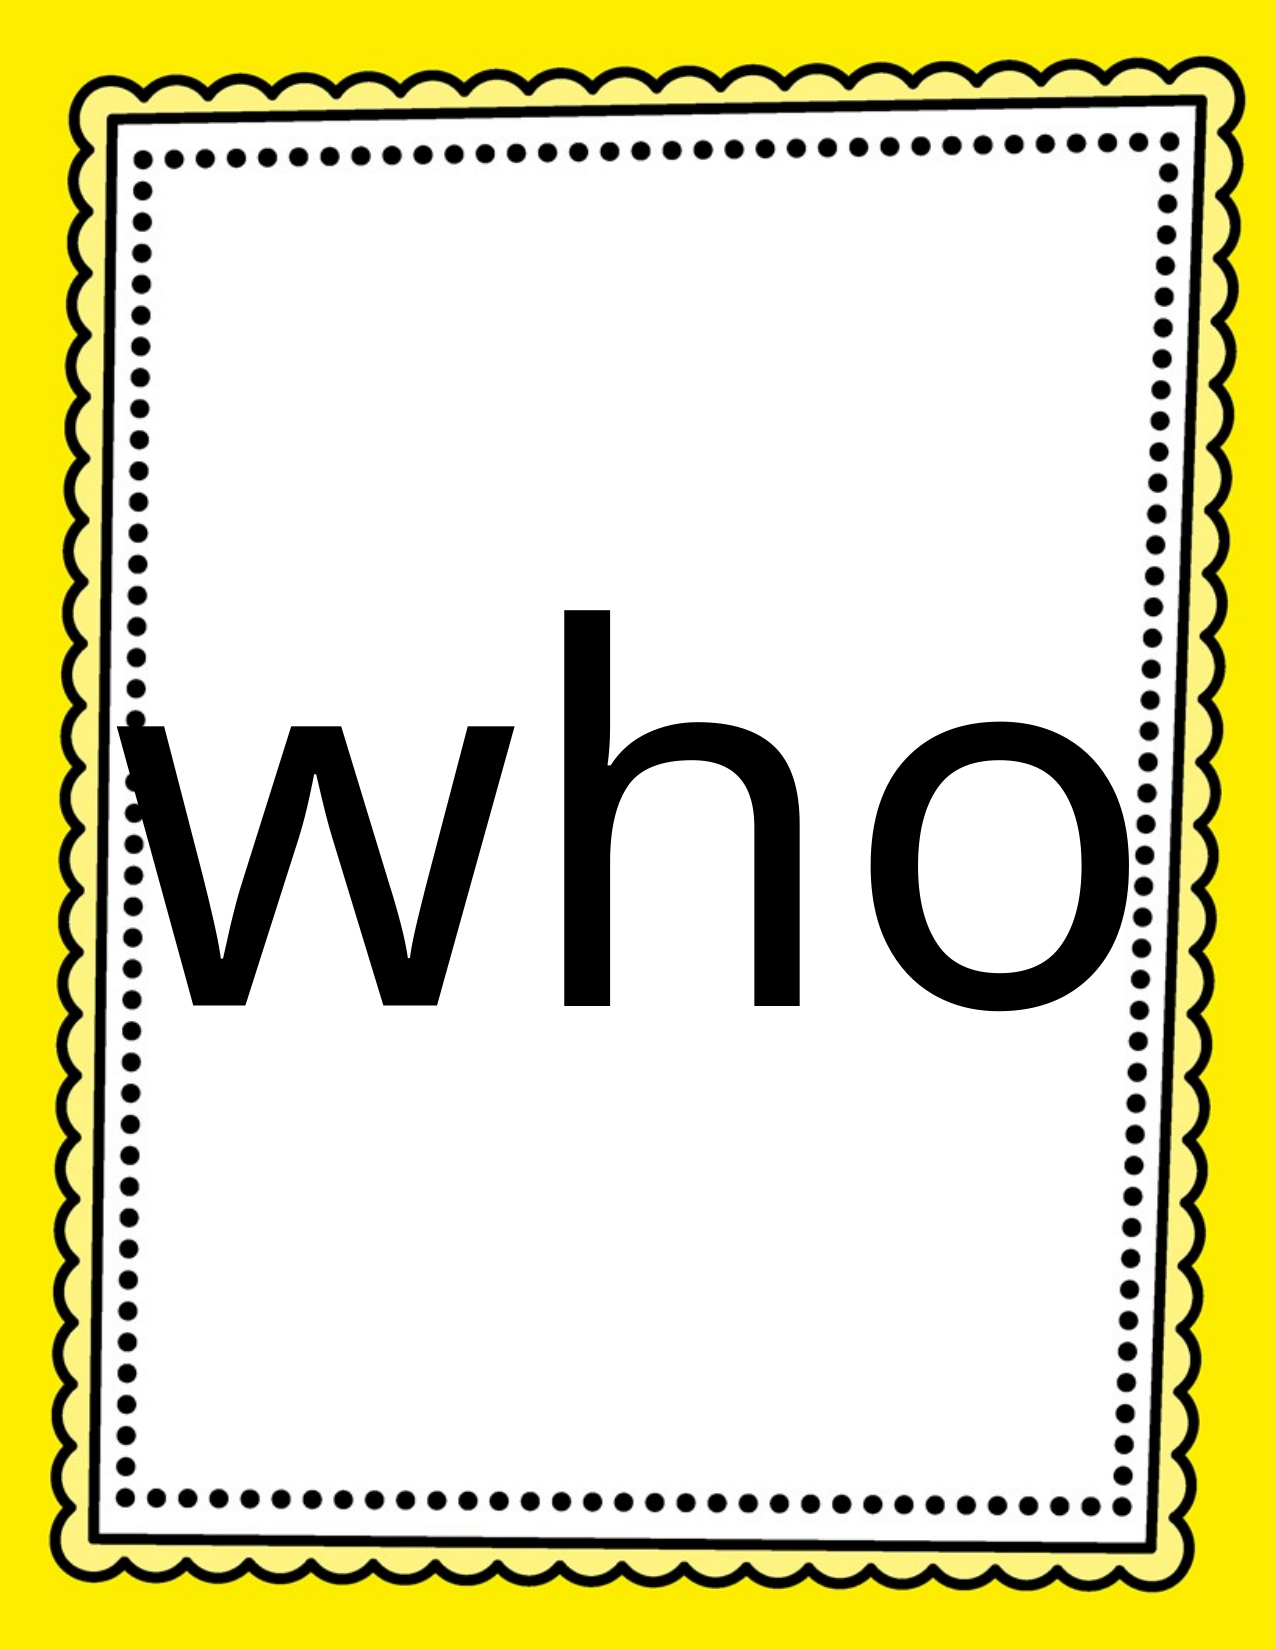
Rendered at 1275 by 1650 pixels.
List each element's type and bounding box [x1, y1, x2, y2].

list [0, 0, 1275, 1650]
